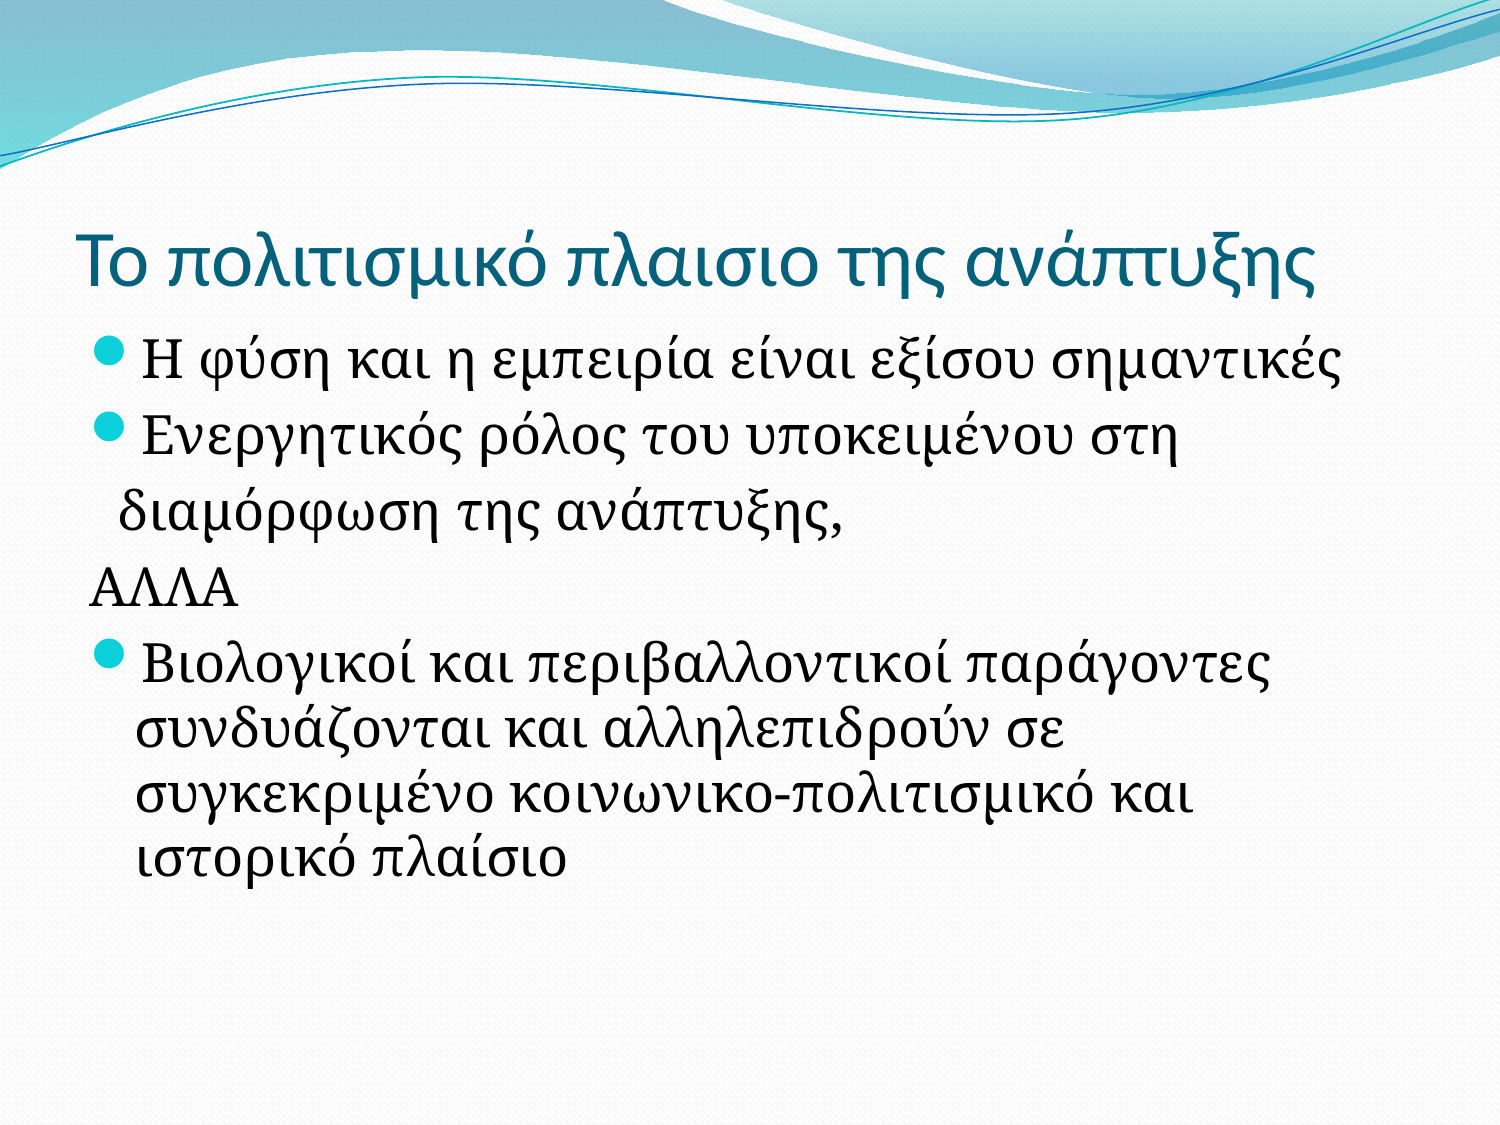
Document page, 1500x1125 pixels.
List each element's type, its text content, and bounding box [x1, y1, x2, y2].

title Το πολιτισμικό πλαισιο της ανάπτυξης [75, 115, 1425, 303]
list Η φύση και η εμπειρία είναι εξίσου σημαντικές Ενεργητικός ρόλος του υποκειμένου στη διαμόρφωση της ανάπτυξης, ΑΛΛΑ Βιολογικοί και περιβαλλοντικοί παράγοντες συνδυάζονται και αλληλεπιδρούν σε συγκεκριμένο κοινωνικο-πολιτισμικό και ιστορικό πλαίσιο [75, 317, 1425, 1038]
